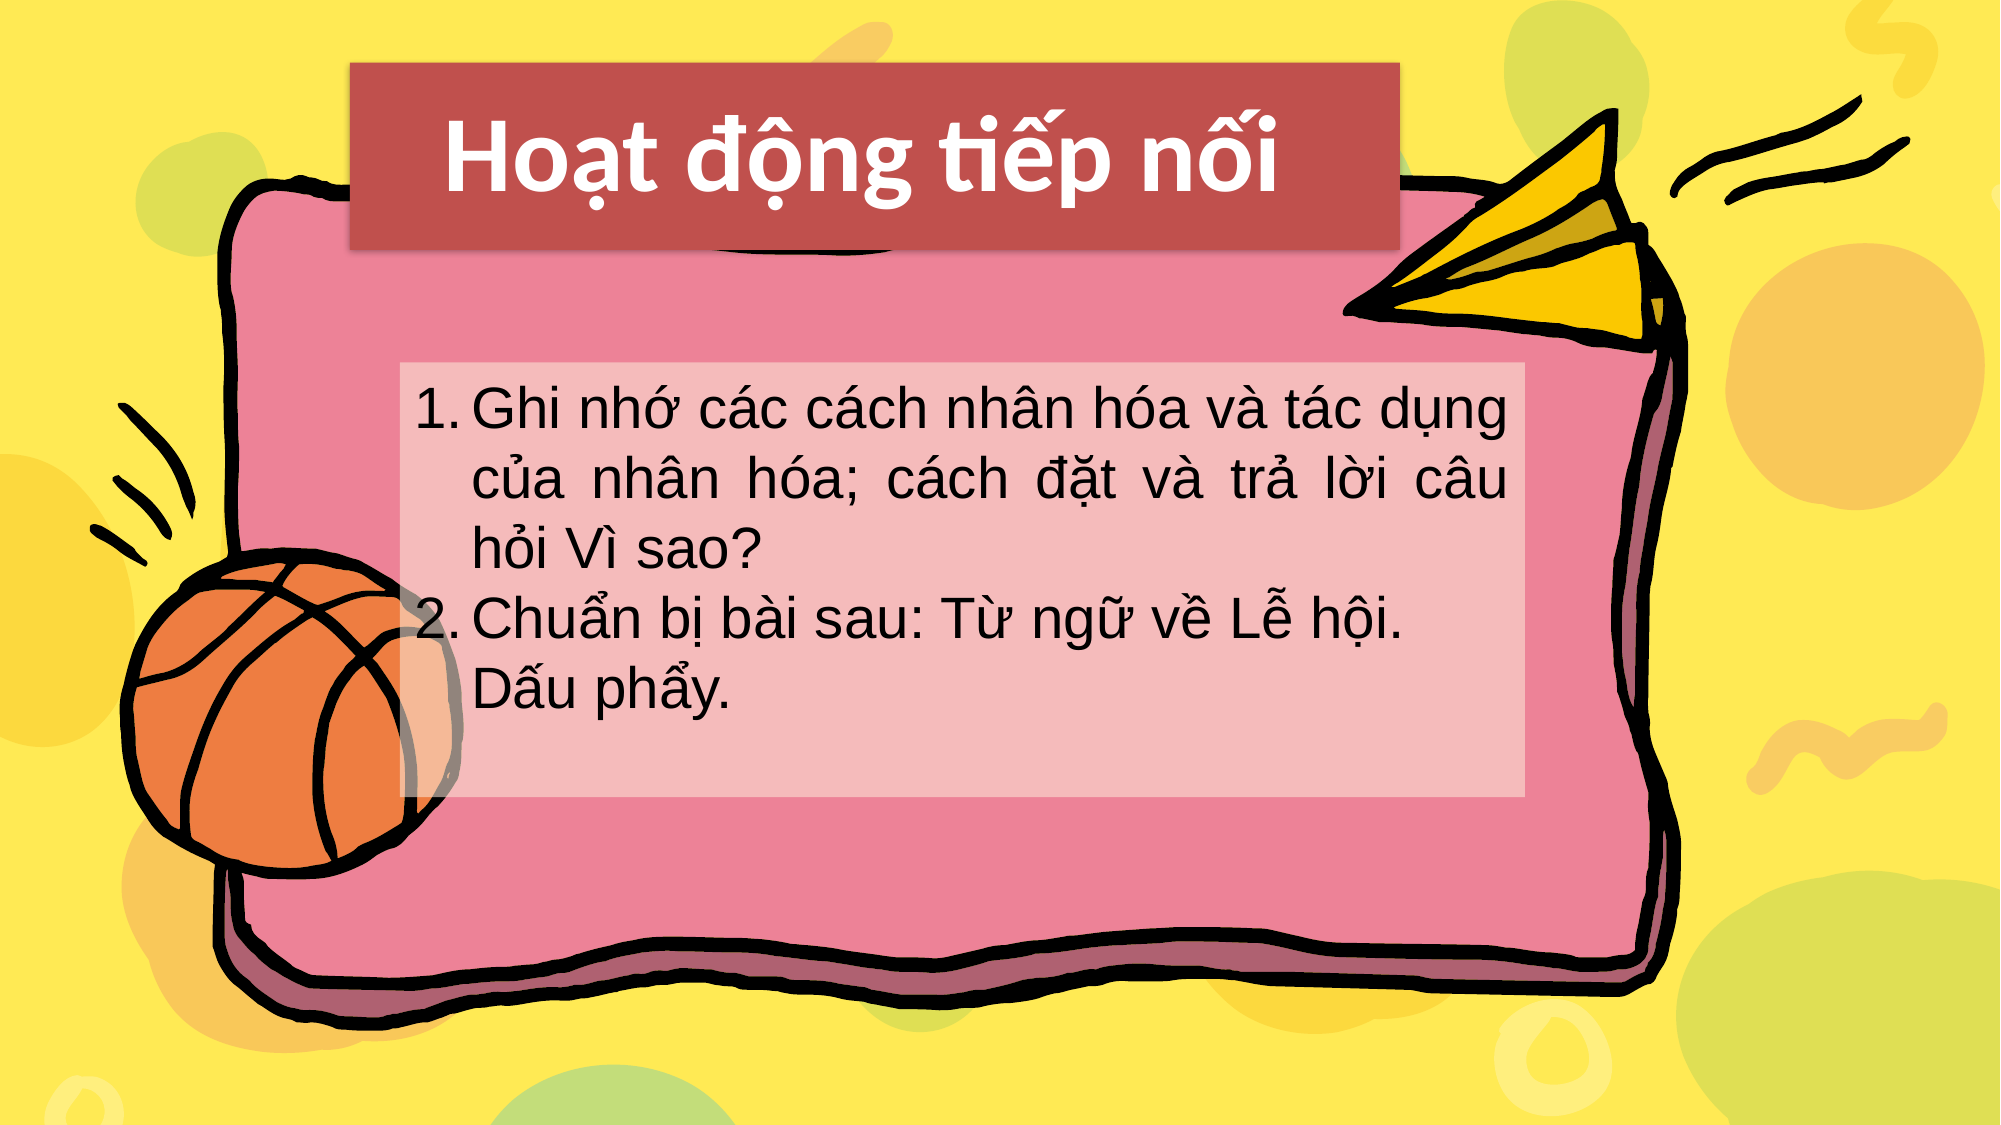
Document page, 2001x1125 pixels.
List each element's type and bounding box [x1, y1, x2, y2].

picture [89, 94, 1912, 1031]
text_box [199, 62, 1550, 250]
